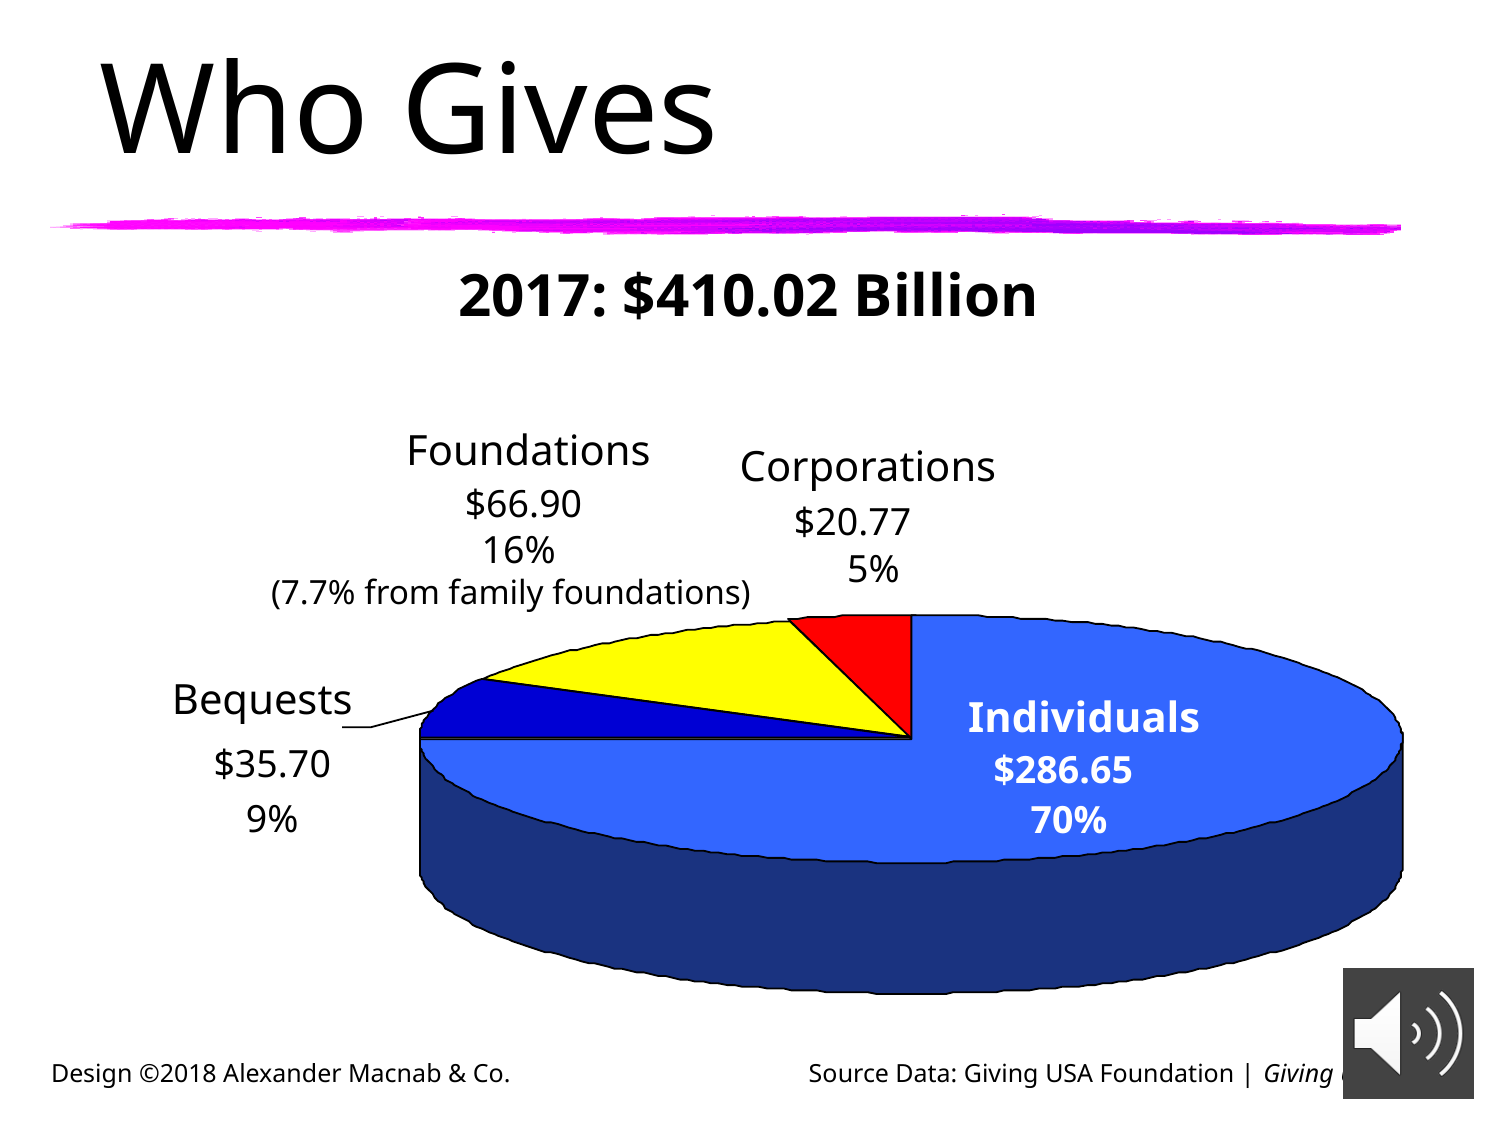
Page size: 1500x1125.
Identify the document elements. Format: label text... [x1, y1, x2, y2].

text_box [113, 433, 910, 737]
picture [50, 214, 1401, 236]
text_box Who Gives [84, 20, 1360, 187]
text_box 2017: $410.02 Billion [443, 251, 1054, 336]
text_box Design ©2018 Alexander Macnab & Co. Source Data: Giving USA Foundation | Giving USA 2018 [35, 1057, 1336, 1088]
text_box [913, 449, 998, 613]
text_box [177, 678, 414, 840]
picture [1341, 966, 1476, 1101]
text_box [419, 615, 1403, 995]
